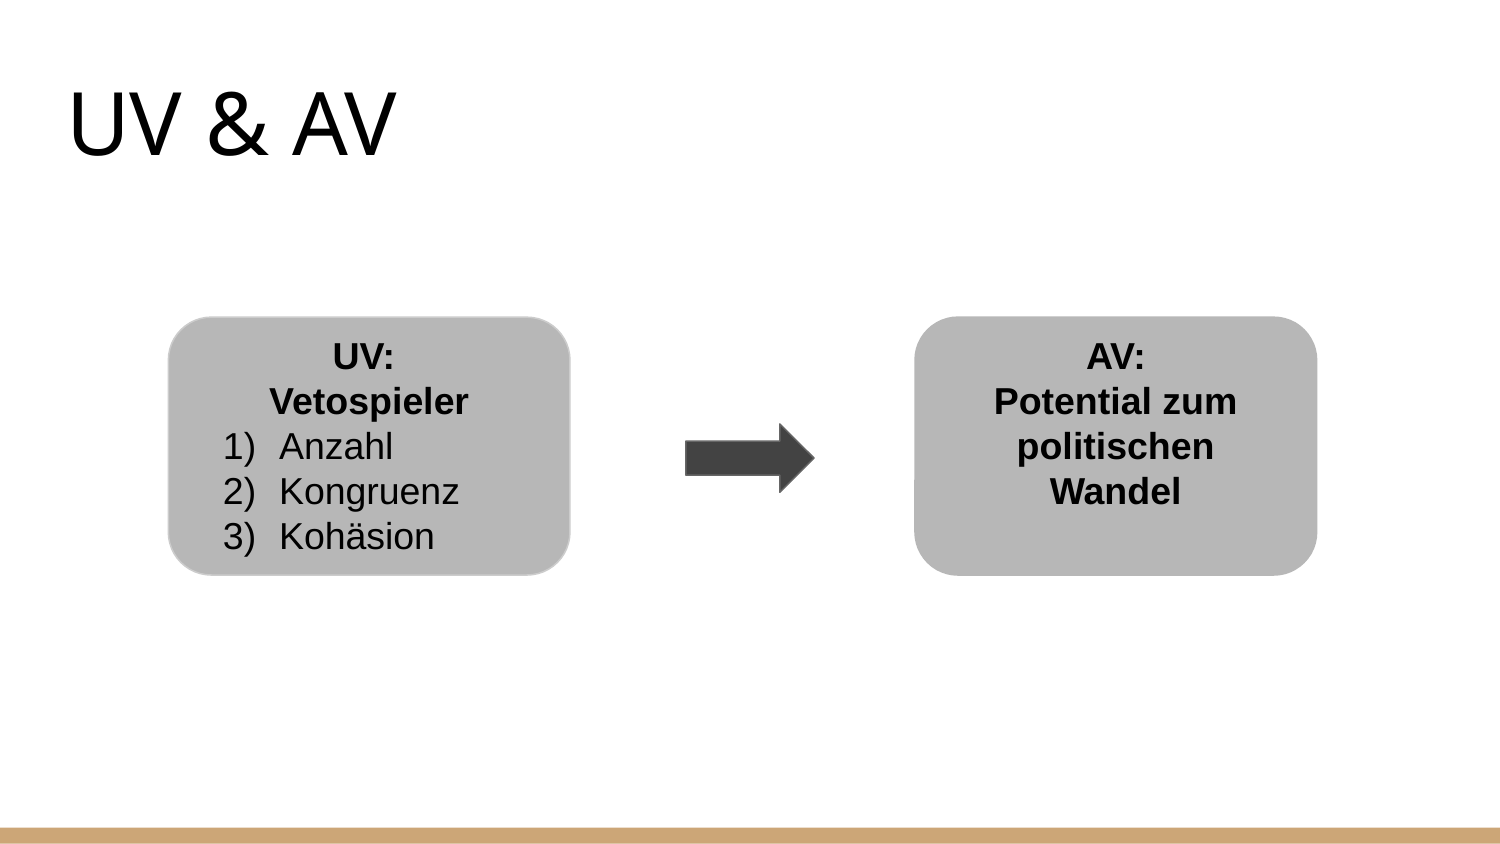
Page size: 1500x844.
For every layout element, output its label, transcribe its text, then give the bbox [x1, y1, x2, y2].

text_box UV: Vetospieler Anzahl Kongruenz Kohäsion [189, 317, 550, 551]
text_box AV: Potential zum politischen Wandel [935, 317, 1296, 551]
text_box [168, 323, 570, 576]
title UV & AV [51, 51, 1449, 189]
text_box [685, 423, 815, 493]
text_box [915, 323, 1317, 576]
